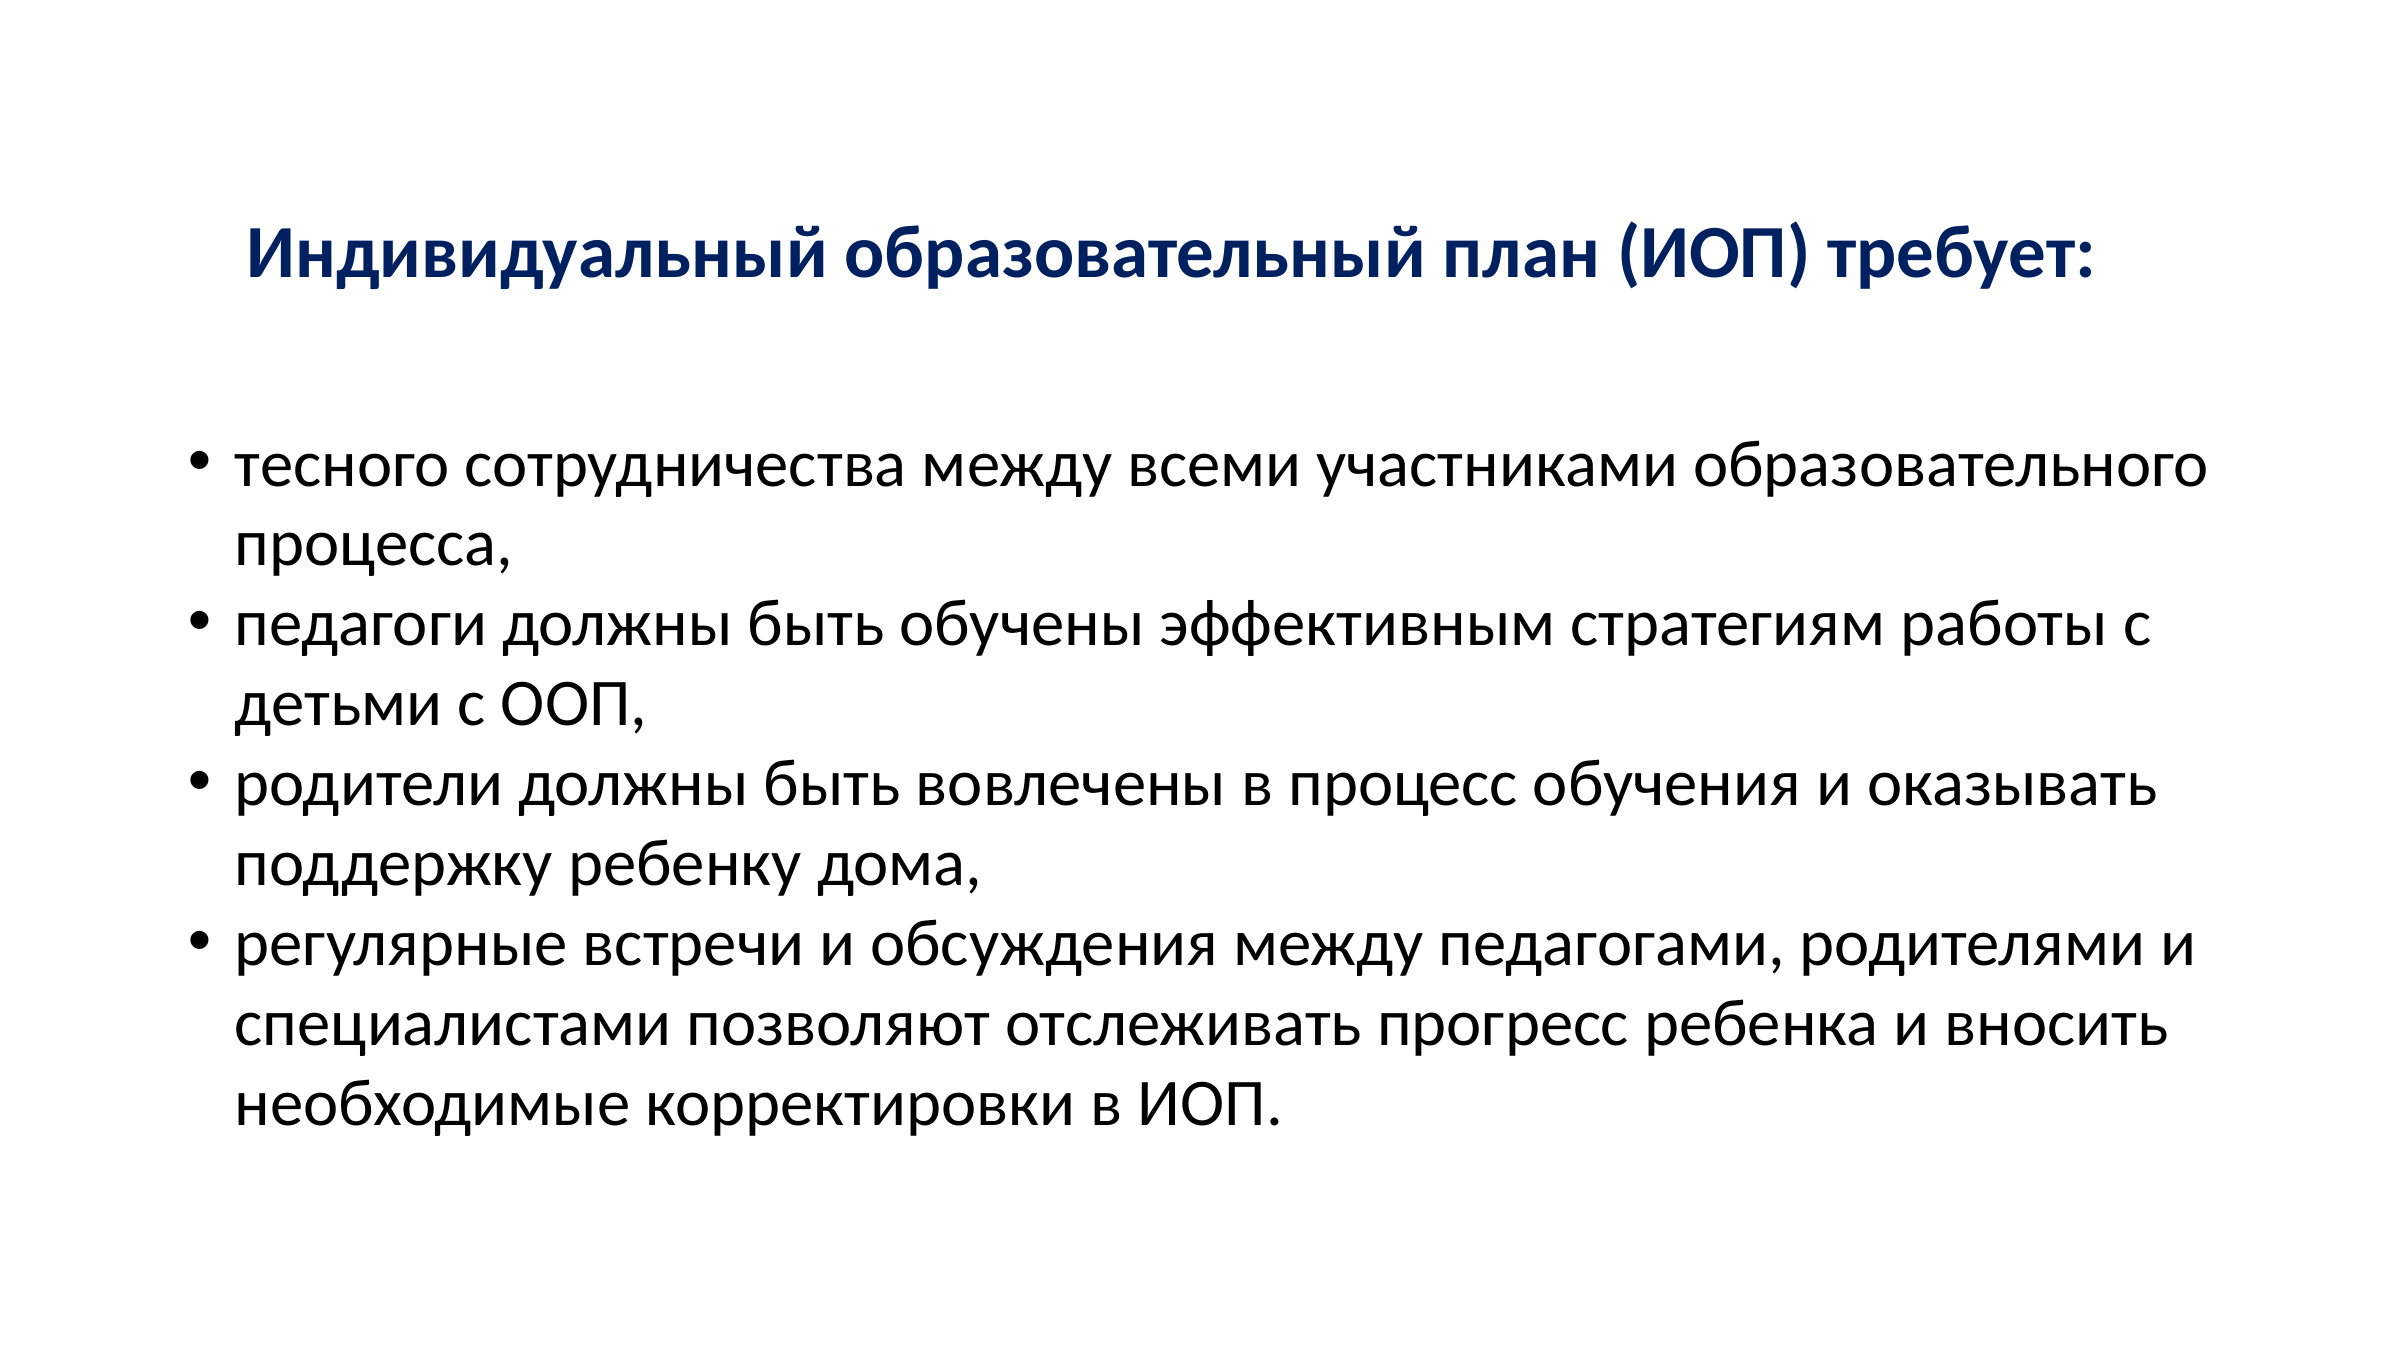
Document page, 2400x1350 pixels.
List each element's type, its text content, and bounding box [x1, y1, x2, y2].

text_box тесного сотрудничества между всеми участниками образовательного процесса, педагоги должны быть обучены эффективным стратегиям работы с детьми с ООП, родители должны быть вовлечены в процесс обучения и оказывать поддержку ребенку дома, регулярные встречи и обсуждения между педагогами, родителями и специалистами позволяют отслеживать прогресс ребенка и вносить необходимые корректировки в ИОП. [173, 411, 2240, 1147]
text_box Индивидуальный образовательный план (ИОП) требует: [231, 194, 2113, 300]
